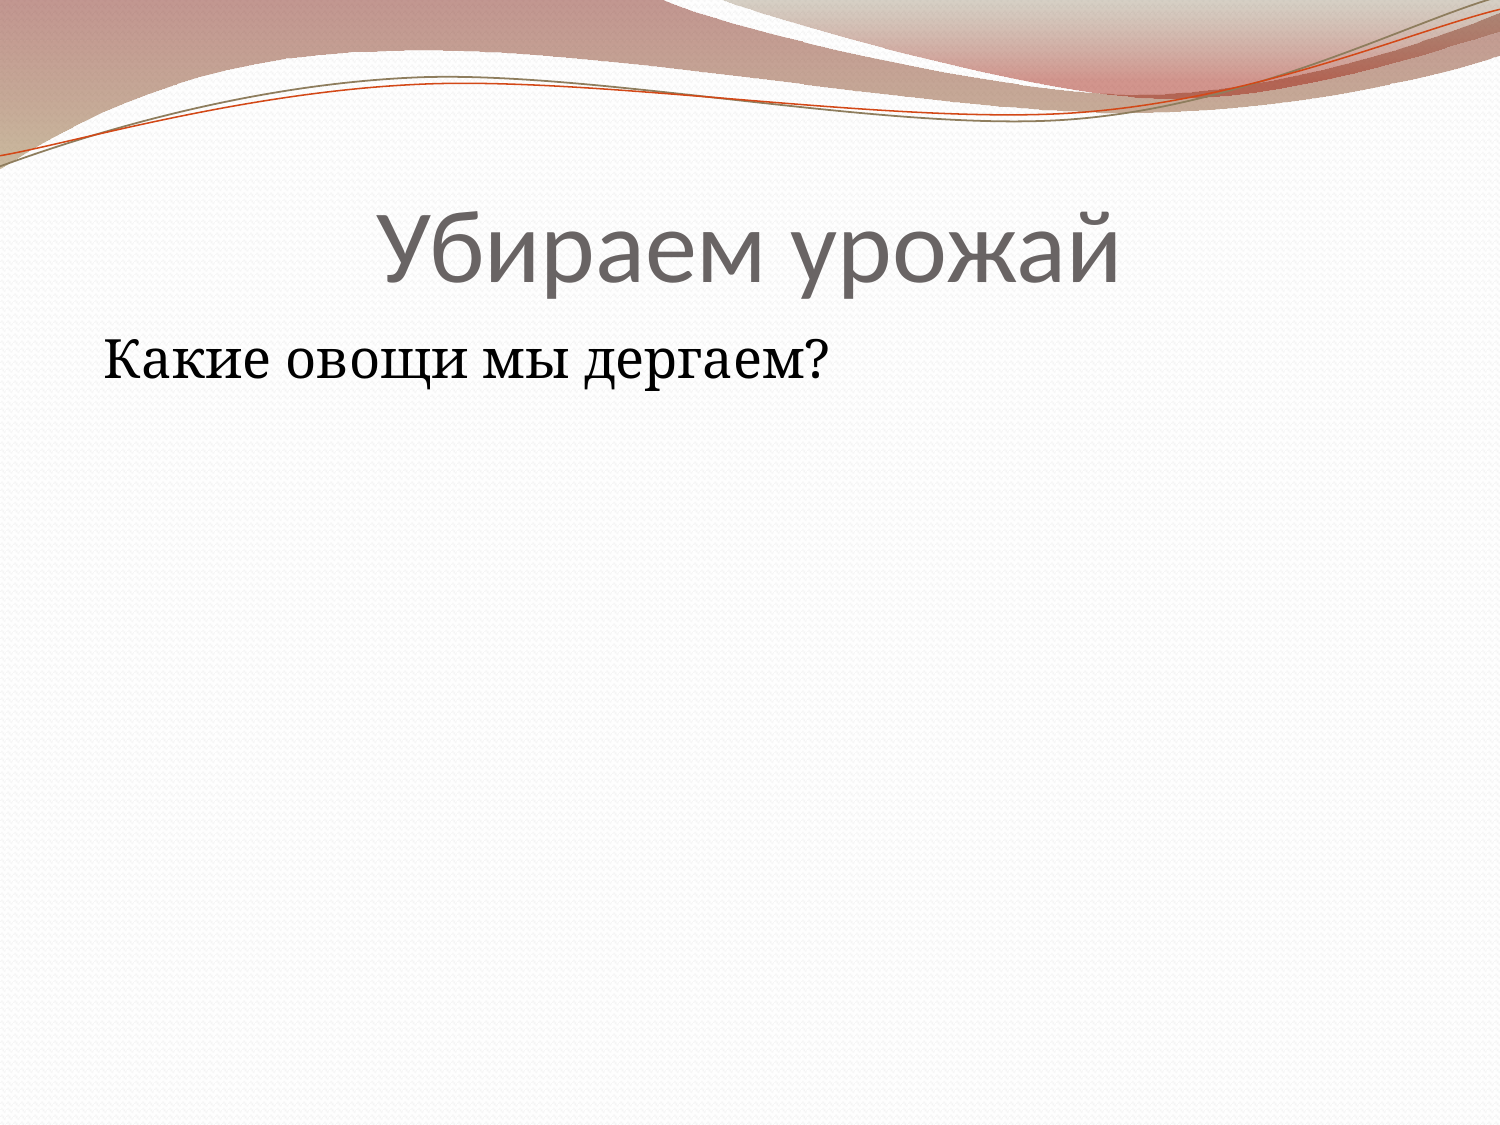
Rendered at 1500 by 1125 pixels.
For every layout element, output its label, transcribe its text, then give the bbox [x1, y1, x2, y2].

title Убираем урожай [75, 115, 1425, 303]
list Какие овощи мы дергаем? [75, 317, 1425, 1038]
